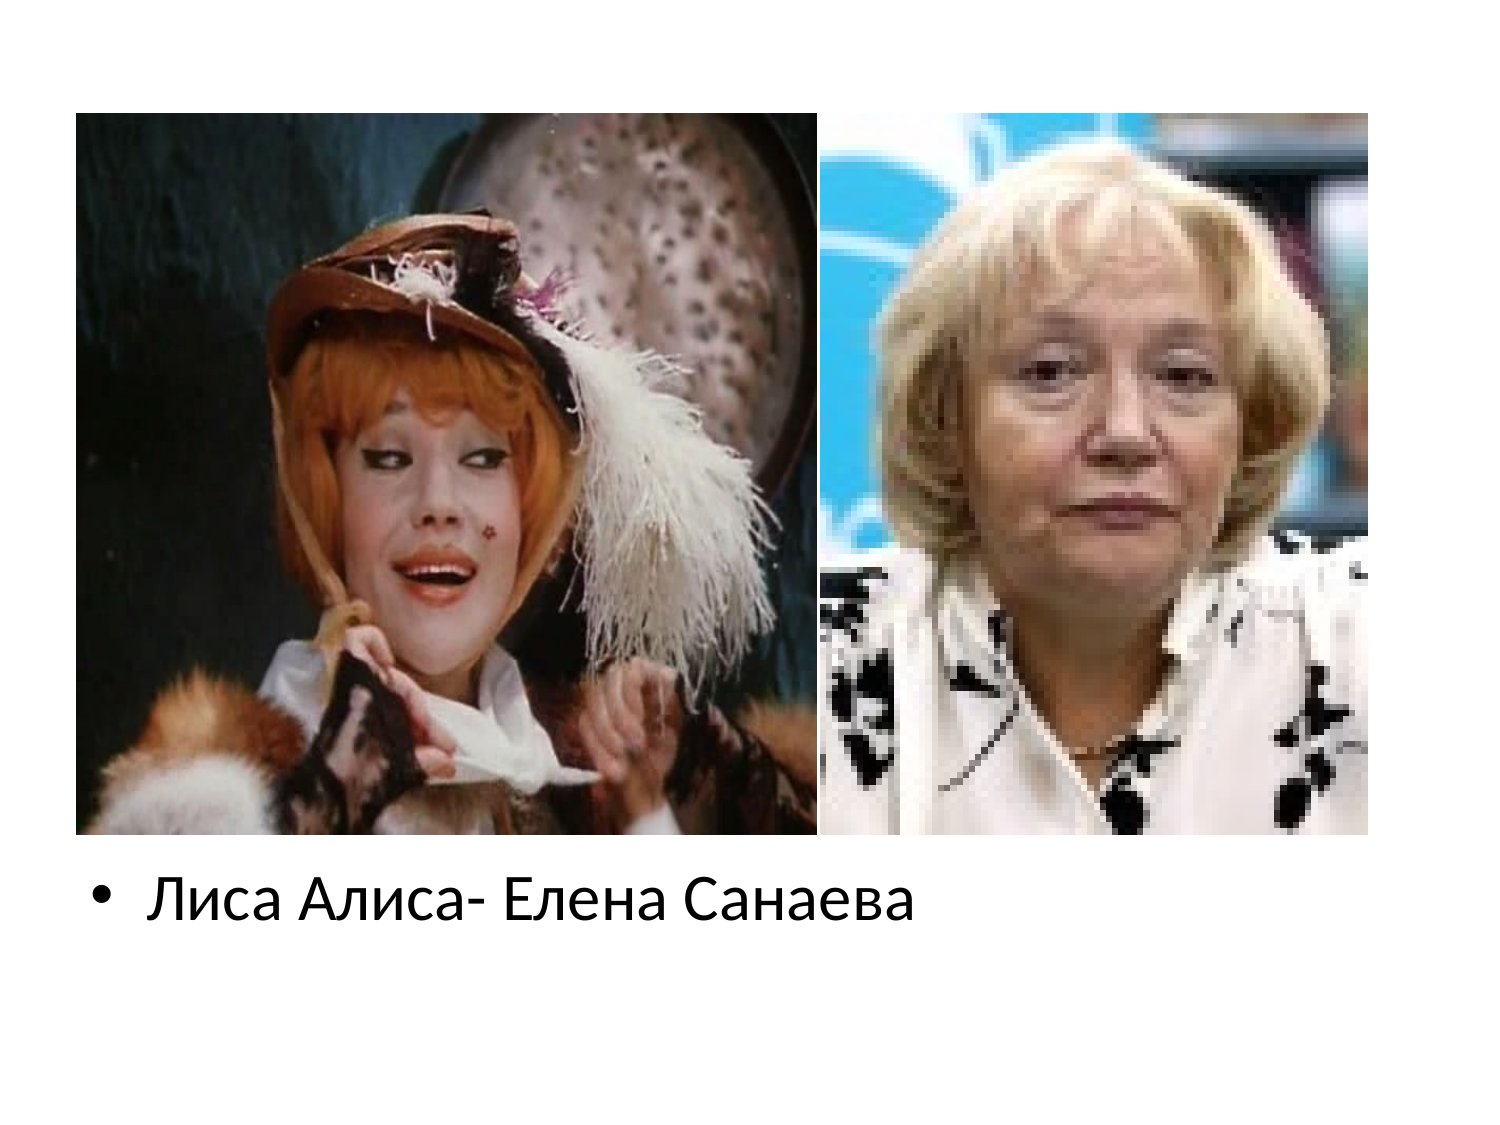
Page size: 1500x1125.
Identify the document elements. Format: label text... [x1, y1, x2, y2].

picture [820, 113, 1368, 835]
picture [76, 113, 818, 835]
list Лиса Алиса- Елена Санаева [75, 846, 1425, 1005]
